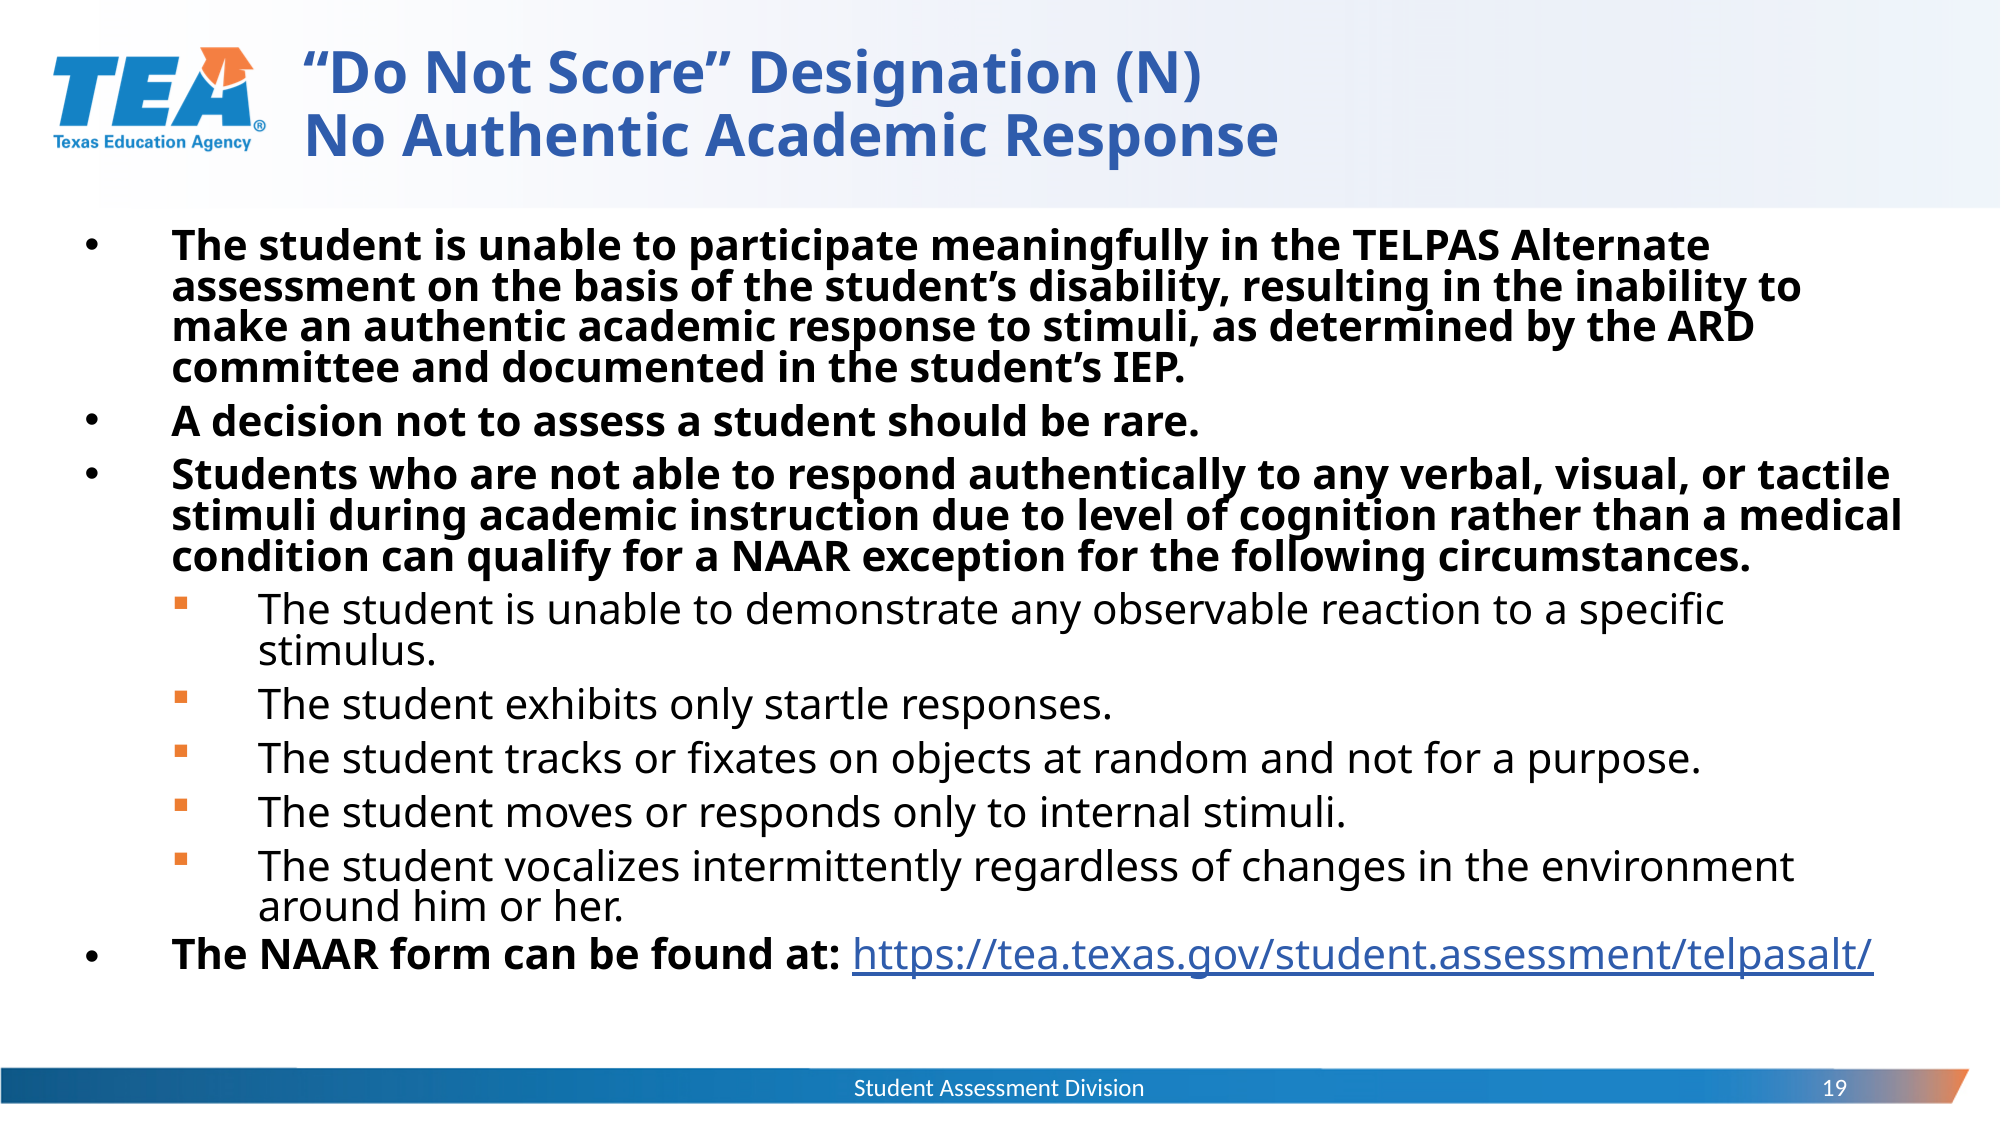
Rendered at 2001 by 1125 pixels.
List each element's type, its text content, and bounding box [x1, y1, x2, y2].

title “Do Not Score” Designation (N) No Authentic Academic Response [288, 34, 1863, 178]
list The student is unable to participate meaningfully in the TELPAS Alternate assessment on the basis of the student’s disability, resulting in the inability to make an authentic academic response to stimuli, as determined by the ARD committee and documented in the student’s IEP. A decision not to assess a student should be rare. Students who are not able to respond authentically to any verbal, visual, or tactile stimuli during academic instruction due to level of cognition rather than a medical condition can qualify for a NAAR exception for the following circumstances. The student is unable to demonstrate any observable reaction to a specific stimulus. The student exhibits only startle responses. The student tracks or fixates on objects at random and not for a purpose. The student moves or responds only to internal stimuli. The student vocalizes intermittently regardless of changes in the environment around him or her. The NAAR form can be found at: https://tea.texas.gov/student.assessment/telpasalt/ [69, 220, 1931, 1050]
footer Student Assessment Division [662, 1071, 1338, 1103]
slide_number 19 [1412, 1071, 1863, 1103]
picture [0, 0, 2001, 1125]
